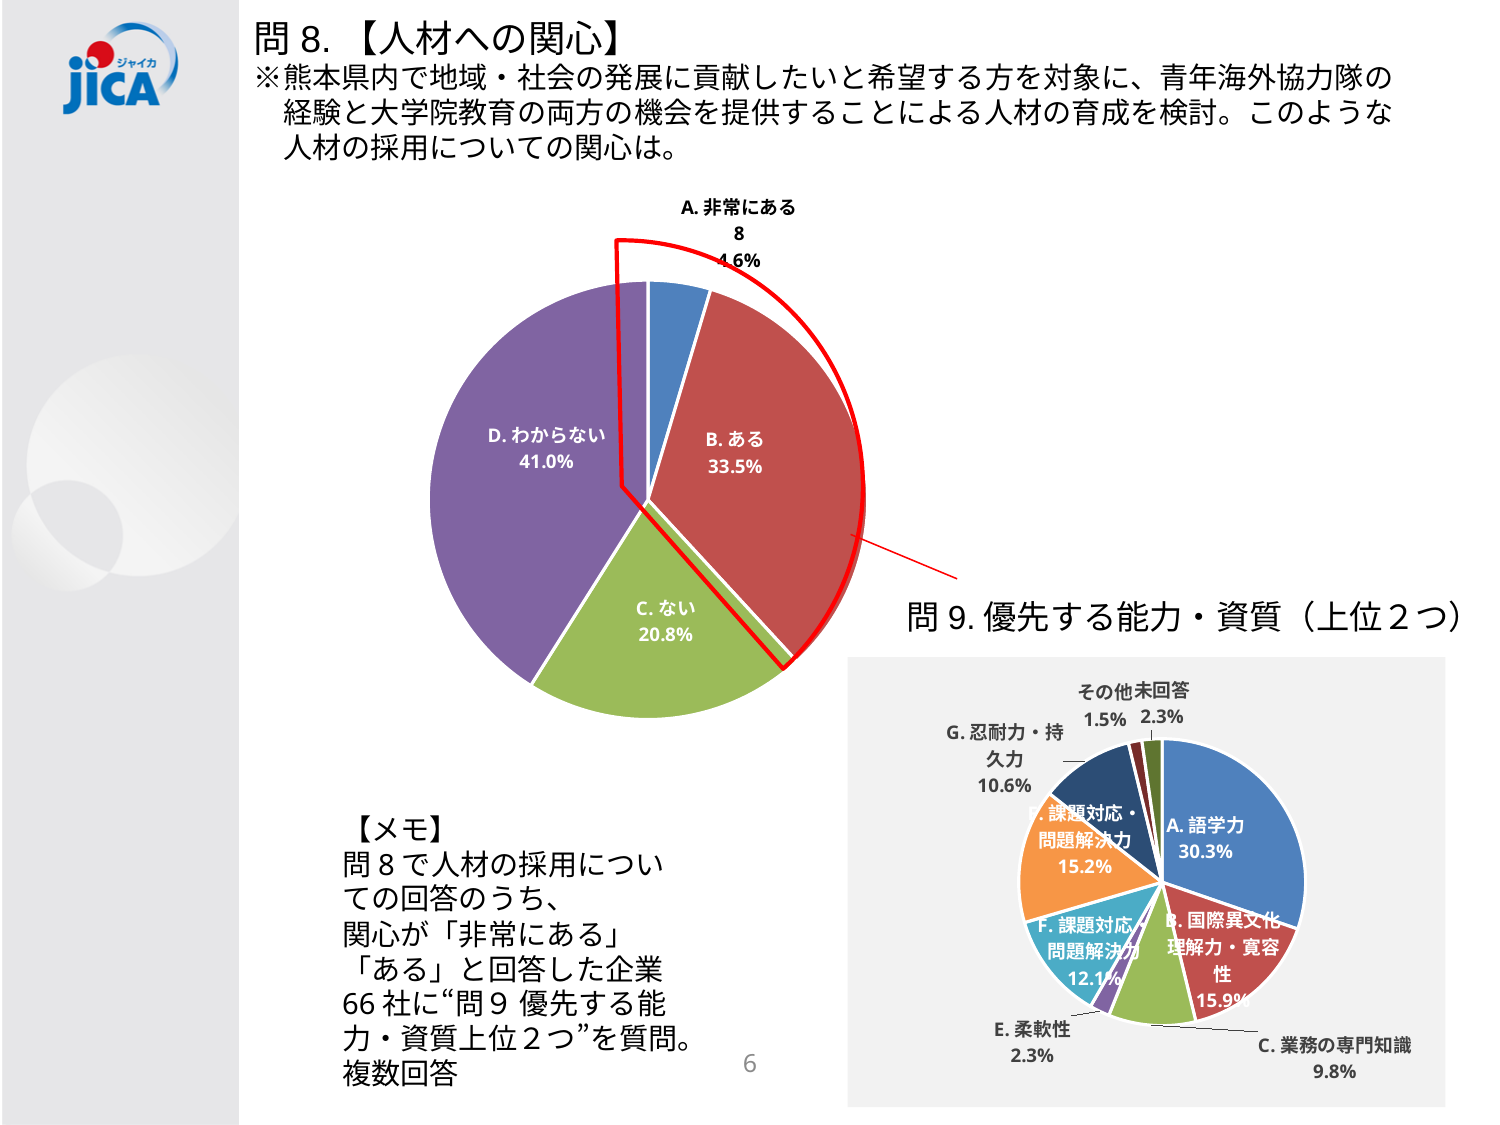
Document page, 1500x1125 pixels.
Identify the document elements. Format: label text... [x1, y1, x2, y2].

text_box 【メモ】 問8で人材の採用についての回答のうち、 関心が「非常にある」「ある」と回答した企業66社に“問９ 優先する能力・資質上位２つ”を質問。複数回答 [327, 803, 706, 1098]
title 問8.【人材への関心】 ※熊本県内で地域・社会の発展に貢献したいと希望する方を対象に、青年海外協力隊の 経験と大学院教育の両方の機会を提供することによる人材の育成を検討。このような 人材の採用についての関心は。 [238, 0, 1429, 202]
picture [2, 0, 239, 1125]
text_box 問9.優先する能力・資質（上位２つ） [1177, 588, 1498, 644]
chart [182, 89, 1446, 1108]
slide_number 5 [706, 1035, 842, 1095]
